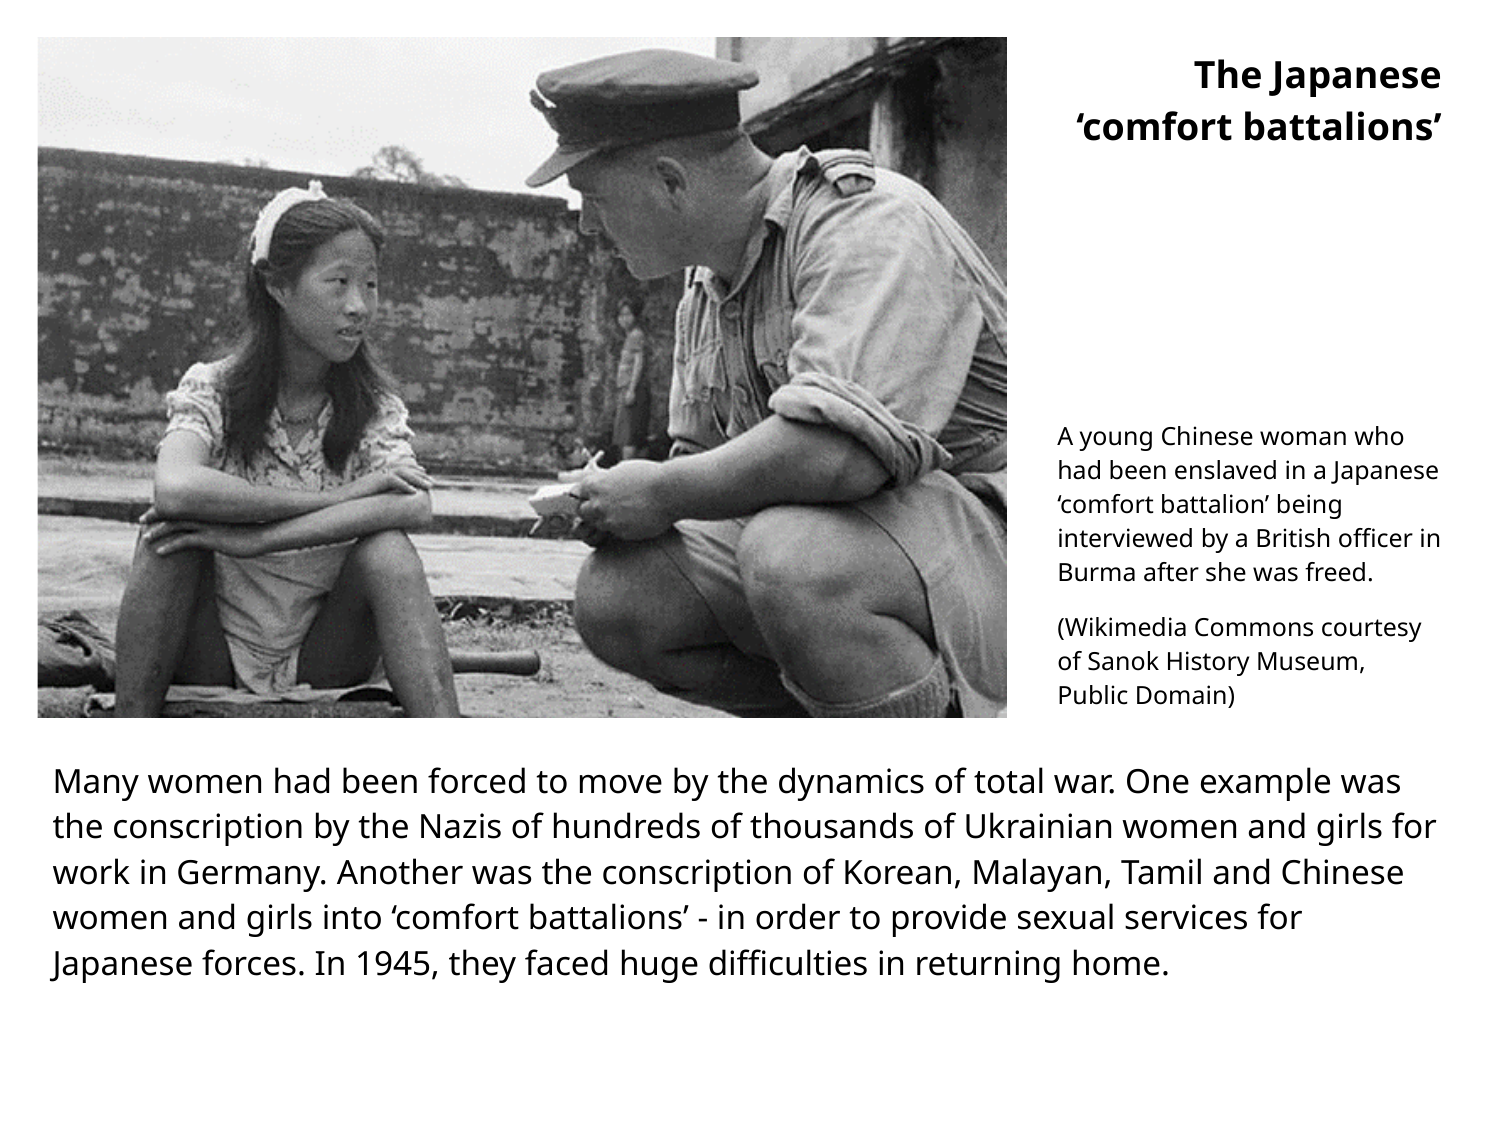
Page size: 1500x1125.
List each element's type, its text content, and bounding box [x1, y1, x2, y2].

picture [37, 37, 1007, 718]
list Many women had been forced to move by the dynamics of total war. One example was the conscription by the Nazis of hundreds of thousands of Ukrainian women and girls for work in Germany. Another was the conscription of Korean, Malayan, Tamil and Chinese women and girls into ‘comfort battalions’ - in order to provide sexual services for Japanese forces. In 1945, they faced huge difficulties in returning home. [37, 746, 1458, 1088]
title The Japanese ‘comfort battalions’ [1042, 37, 1458, 188]
list A young Chinese woman who had been enslaved in a Japanese ‘comfort battalion’ being interviewed by a British officer in Burma after she was freed. (Wikimedia Commons courtesy of Sanok History Museum, Public Domain) [1042, 321, 1458, 718]
